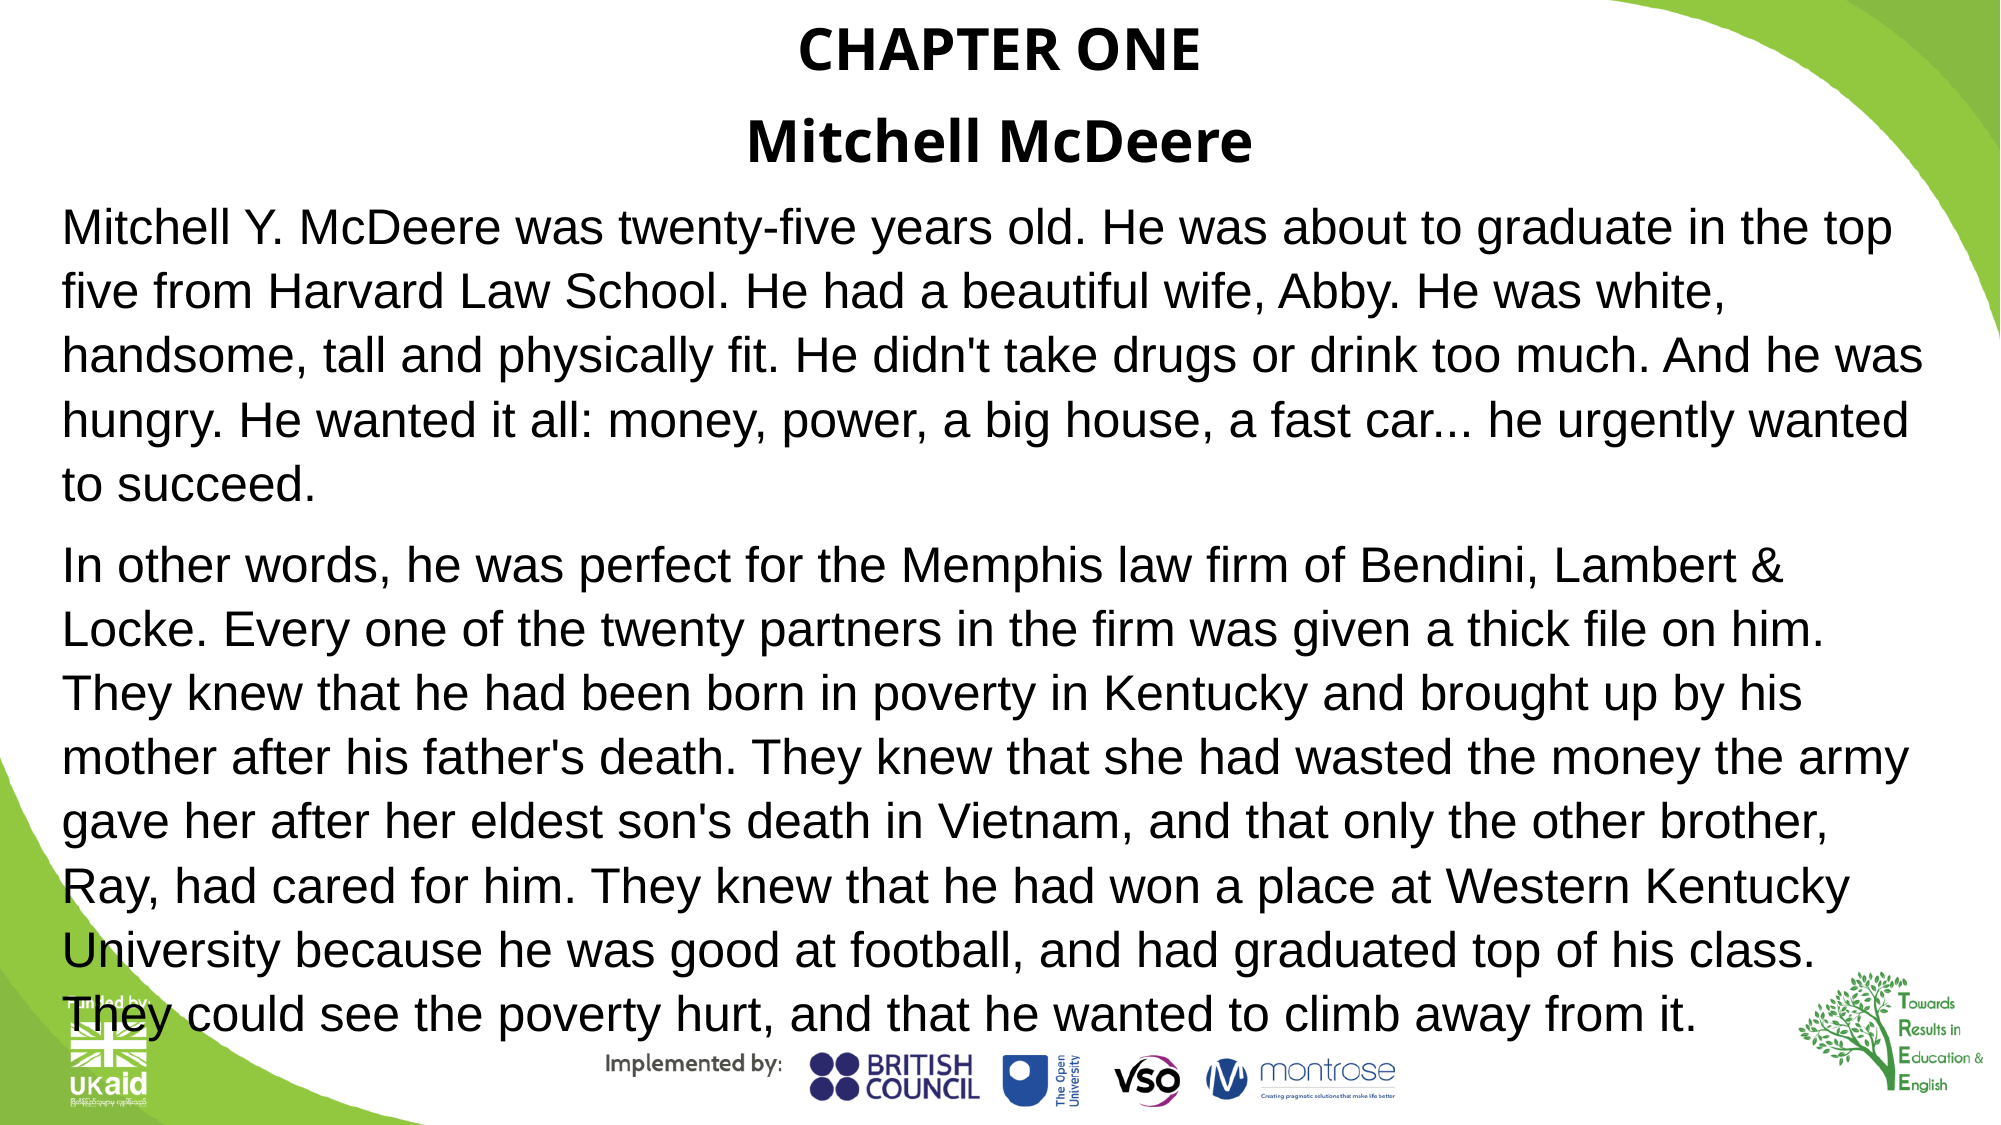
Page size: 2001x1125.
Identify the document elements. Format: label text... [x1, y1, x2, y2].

picture [0, 0, 2000, 1125]
text_box CHAPTER ONE Mitchell McDeere Mitchell Y. McDeere was twenty-five years old. He was about to graduate in the top five from Harvard Law School. He had a beautiful wife, Abby. He was white, handsome, tall and physically fit. He didn't take drugs or drink too much. And he was hungry. He wanted it all: money, power, a big house, a fast car... he urgently wanted to succeed. In other words, he was perfect for the Memphis law firm of Bendini, Lambert & Locke. Every one of the twenty partners in the firm was given a thick file on him. They knew that he had been born in poverty in Kentucky and brought up by his mother after his father's death. They knew that she had wasted the money the army gave her after her eldest son's death in Vietnam, and that only the other brother, Ray, had cared for him. They knew that he had won a place at Western Kentucky University because he was good at football, and had graduated top of his class. They could see the poverty hurt, and that he wanted to climb away from it. [46, 0, 1954, 1049]
